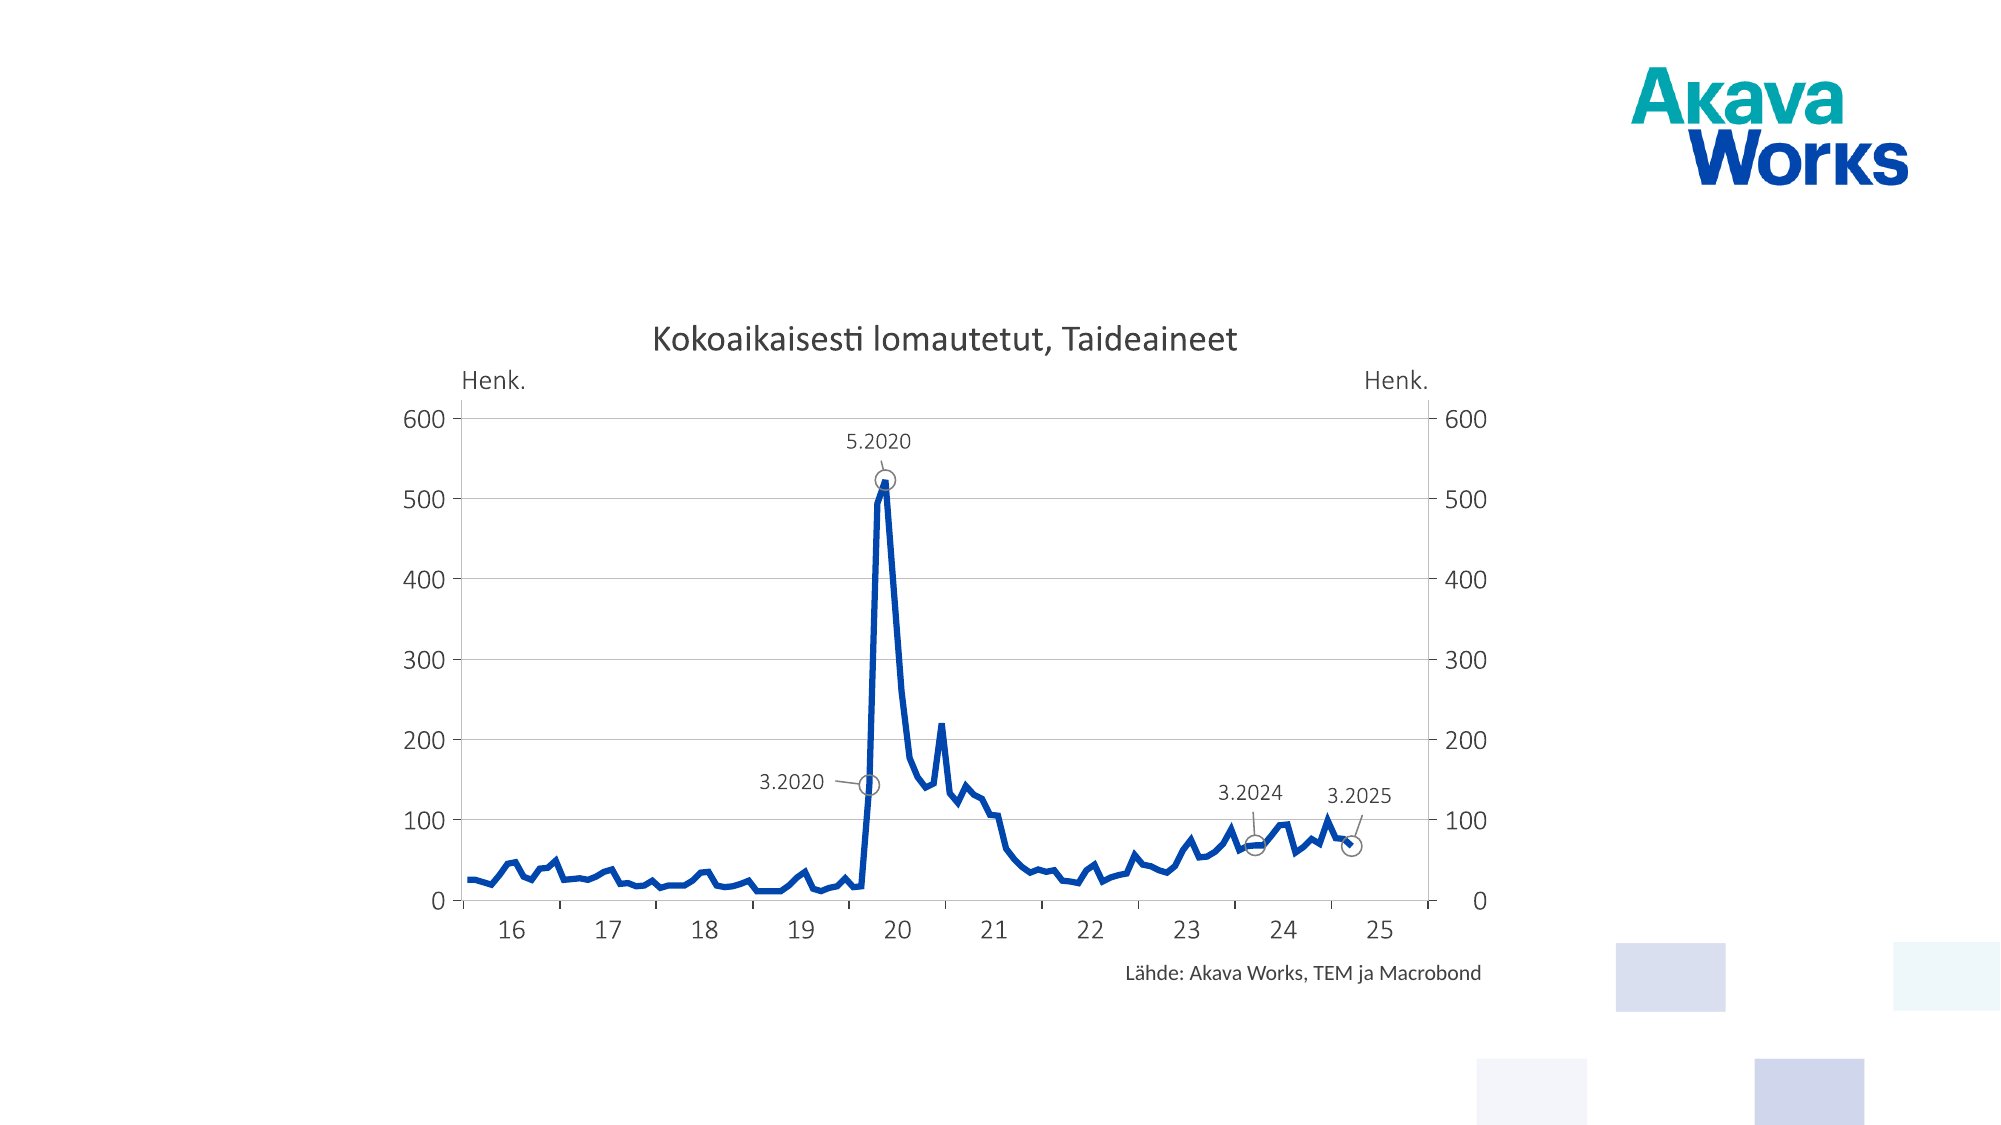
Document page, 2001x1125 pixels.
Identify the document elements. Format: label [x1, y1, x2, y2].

list [390, 302, 1500, 1003]
picture [232, 55, 2000, 1125]
